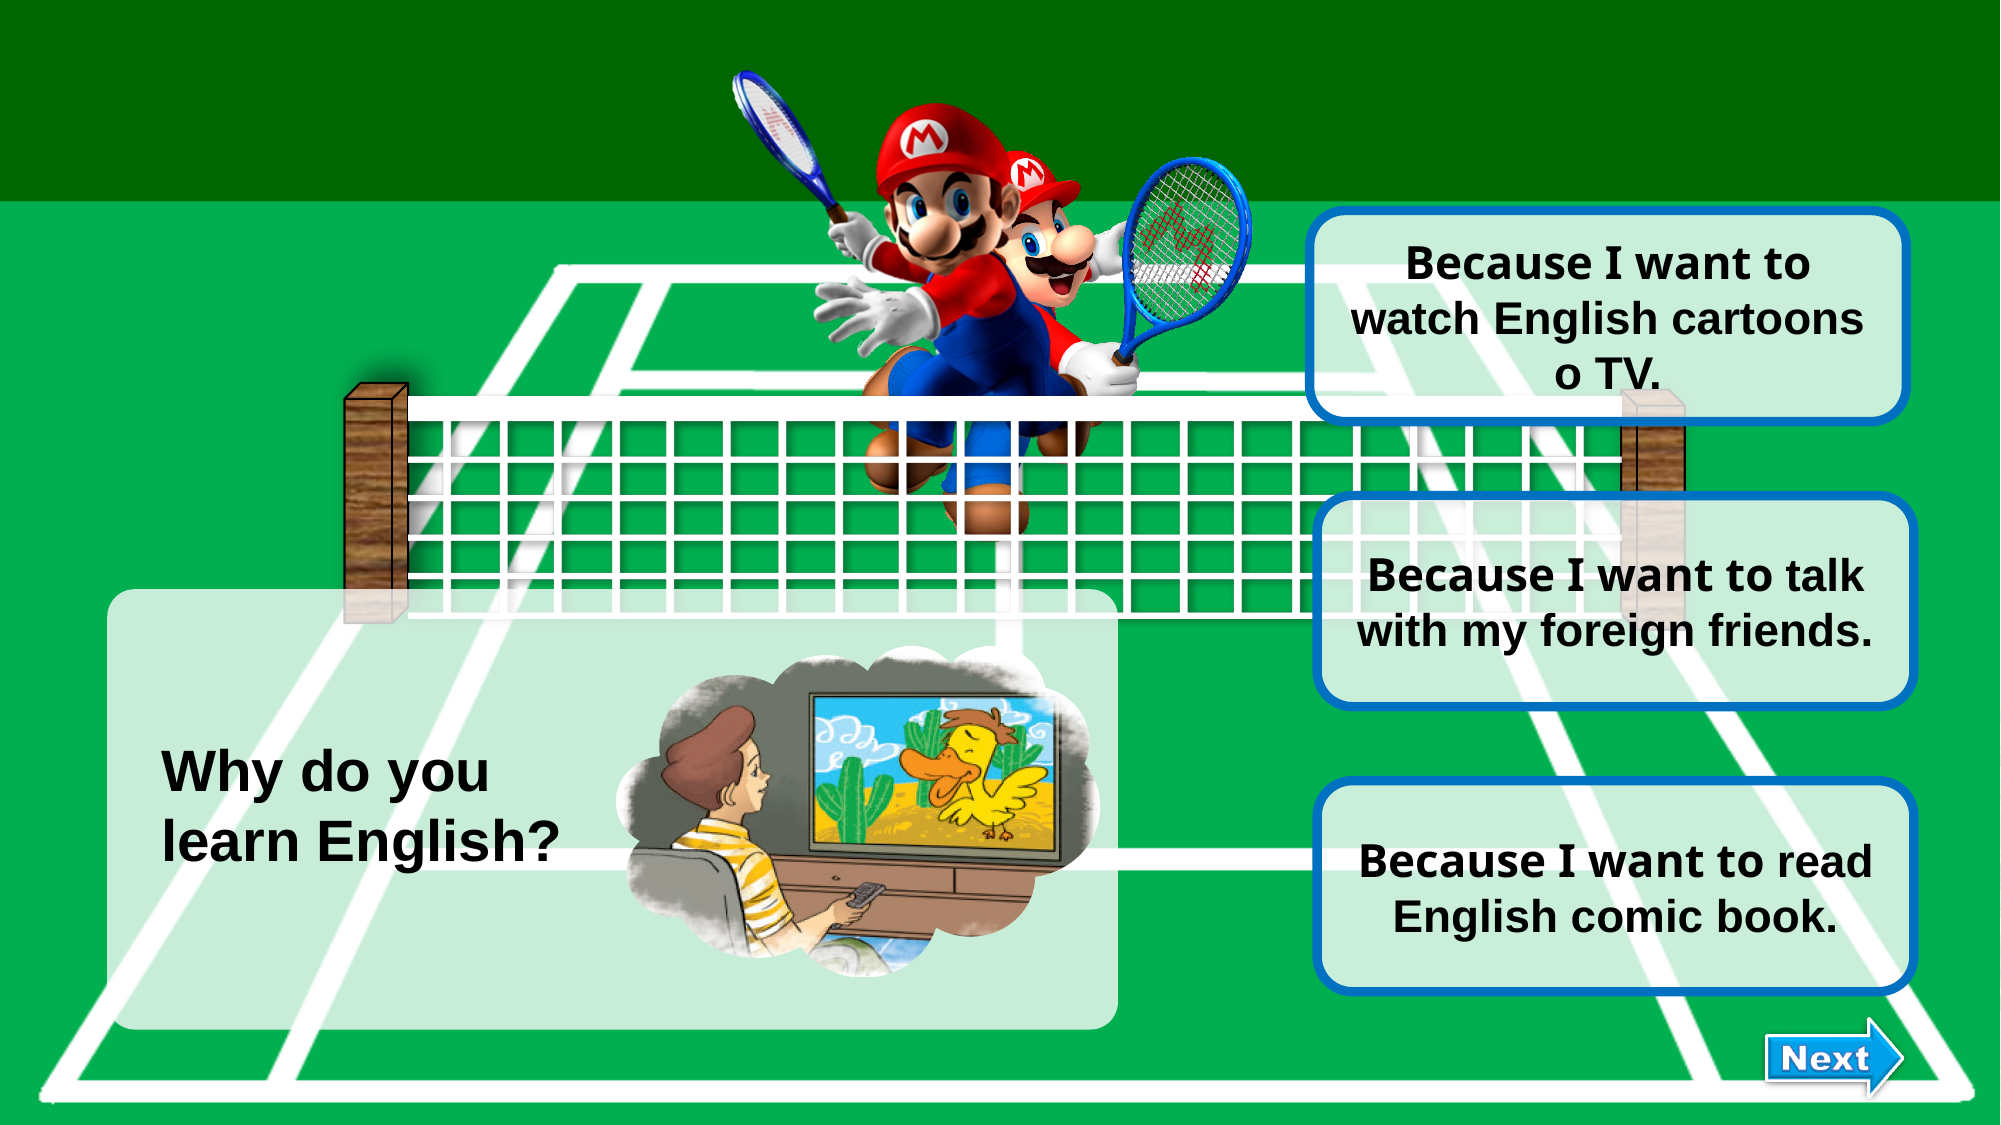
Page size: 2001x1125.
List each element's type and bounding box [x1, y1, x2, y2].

picture [0, 0, 2001, 1125]
text_box [344, 382, 1685, 630]
